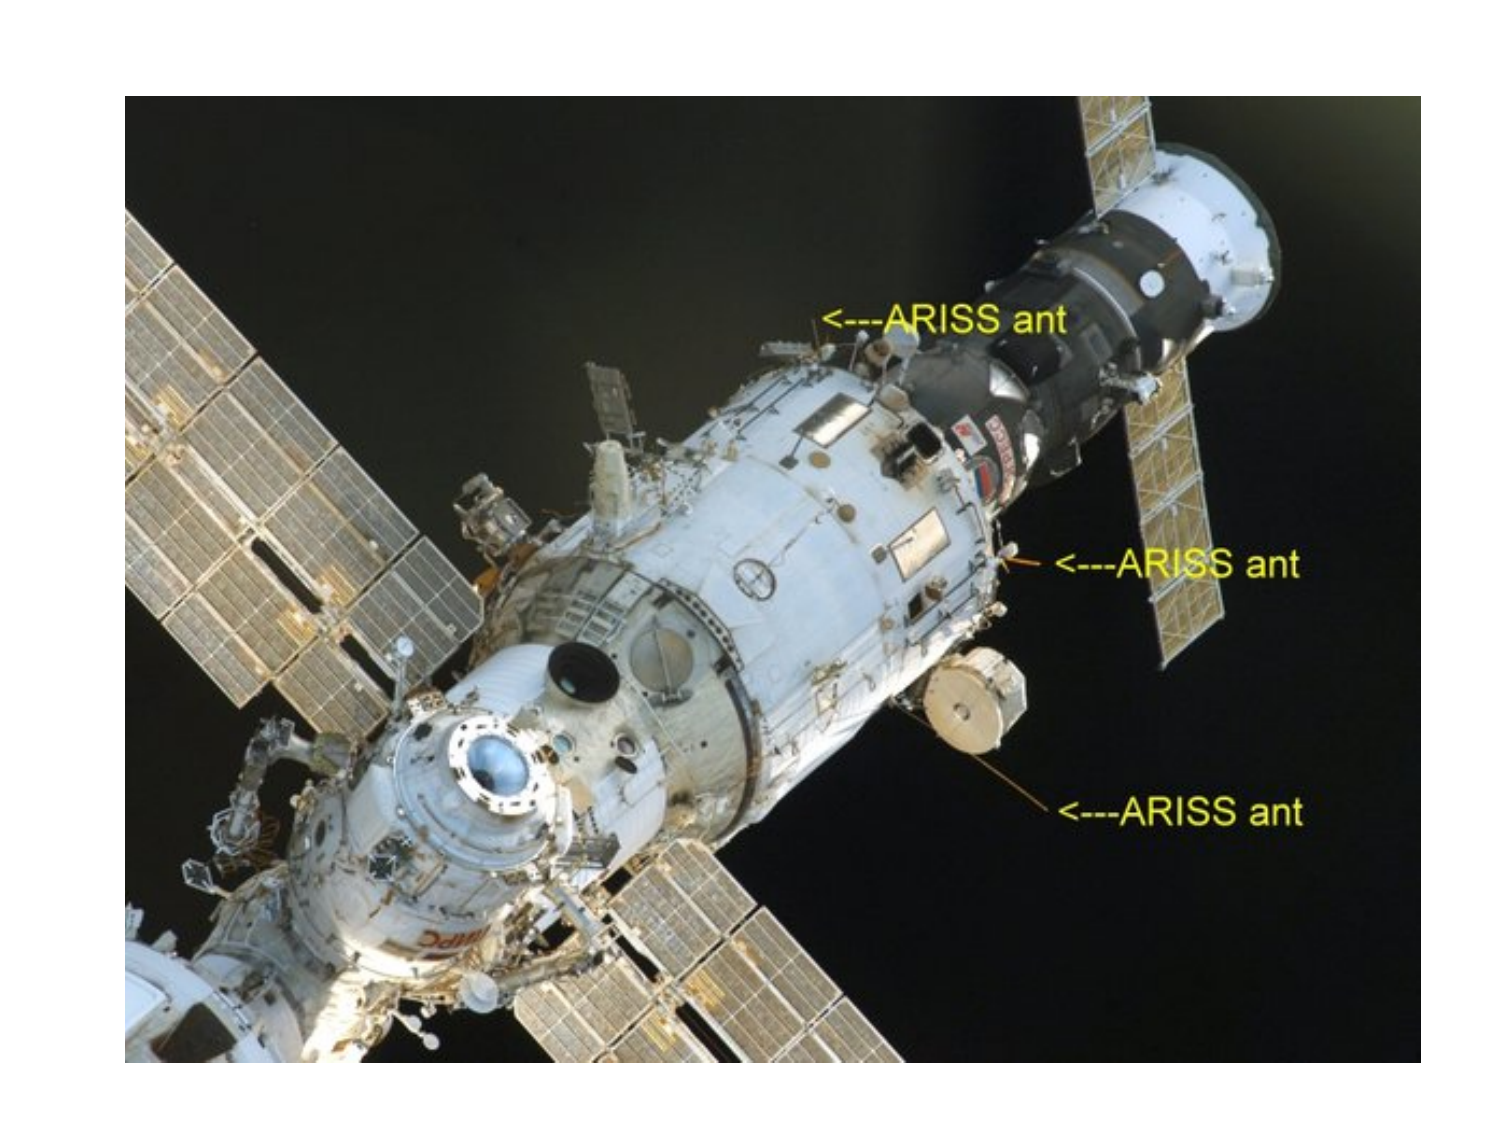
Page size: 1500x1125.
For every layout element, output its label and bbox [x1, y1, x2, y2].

picture [124, 95, 1421, 1063]
